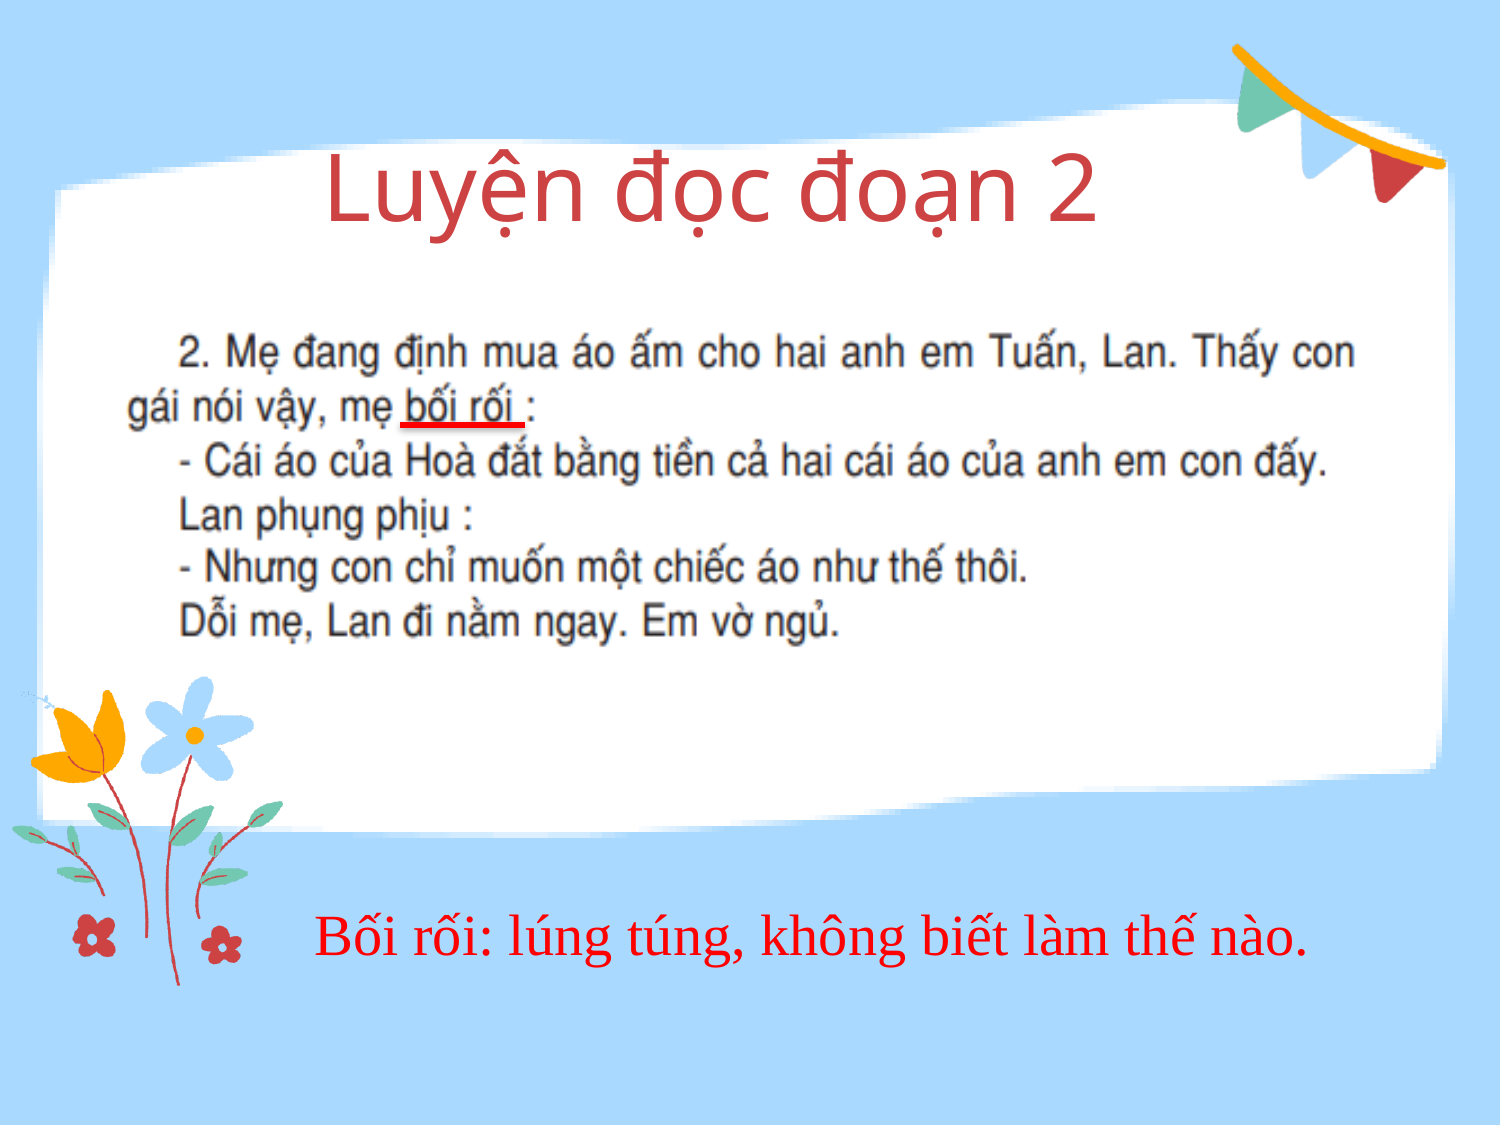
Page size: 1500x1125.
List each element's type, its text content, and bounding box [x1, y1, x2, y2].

picture [12, 43, 1457, 986]
text_box Bối rối: lúng túng, không biết làm thế nào. [300, 889, 1500, 975]
